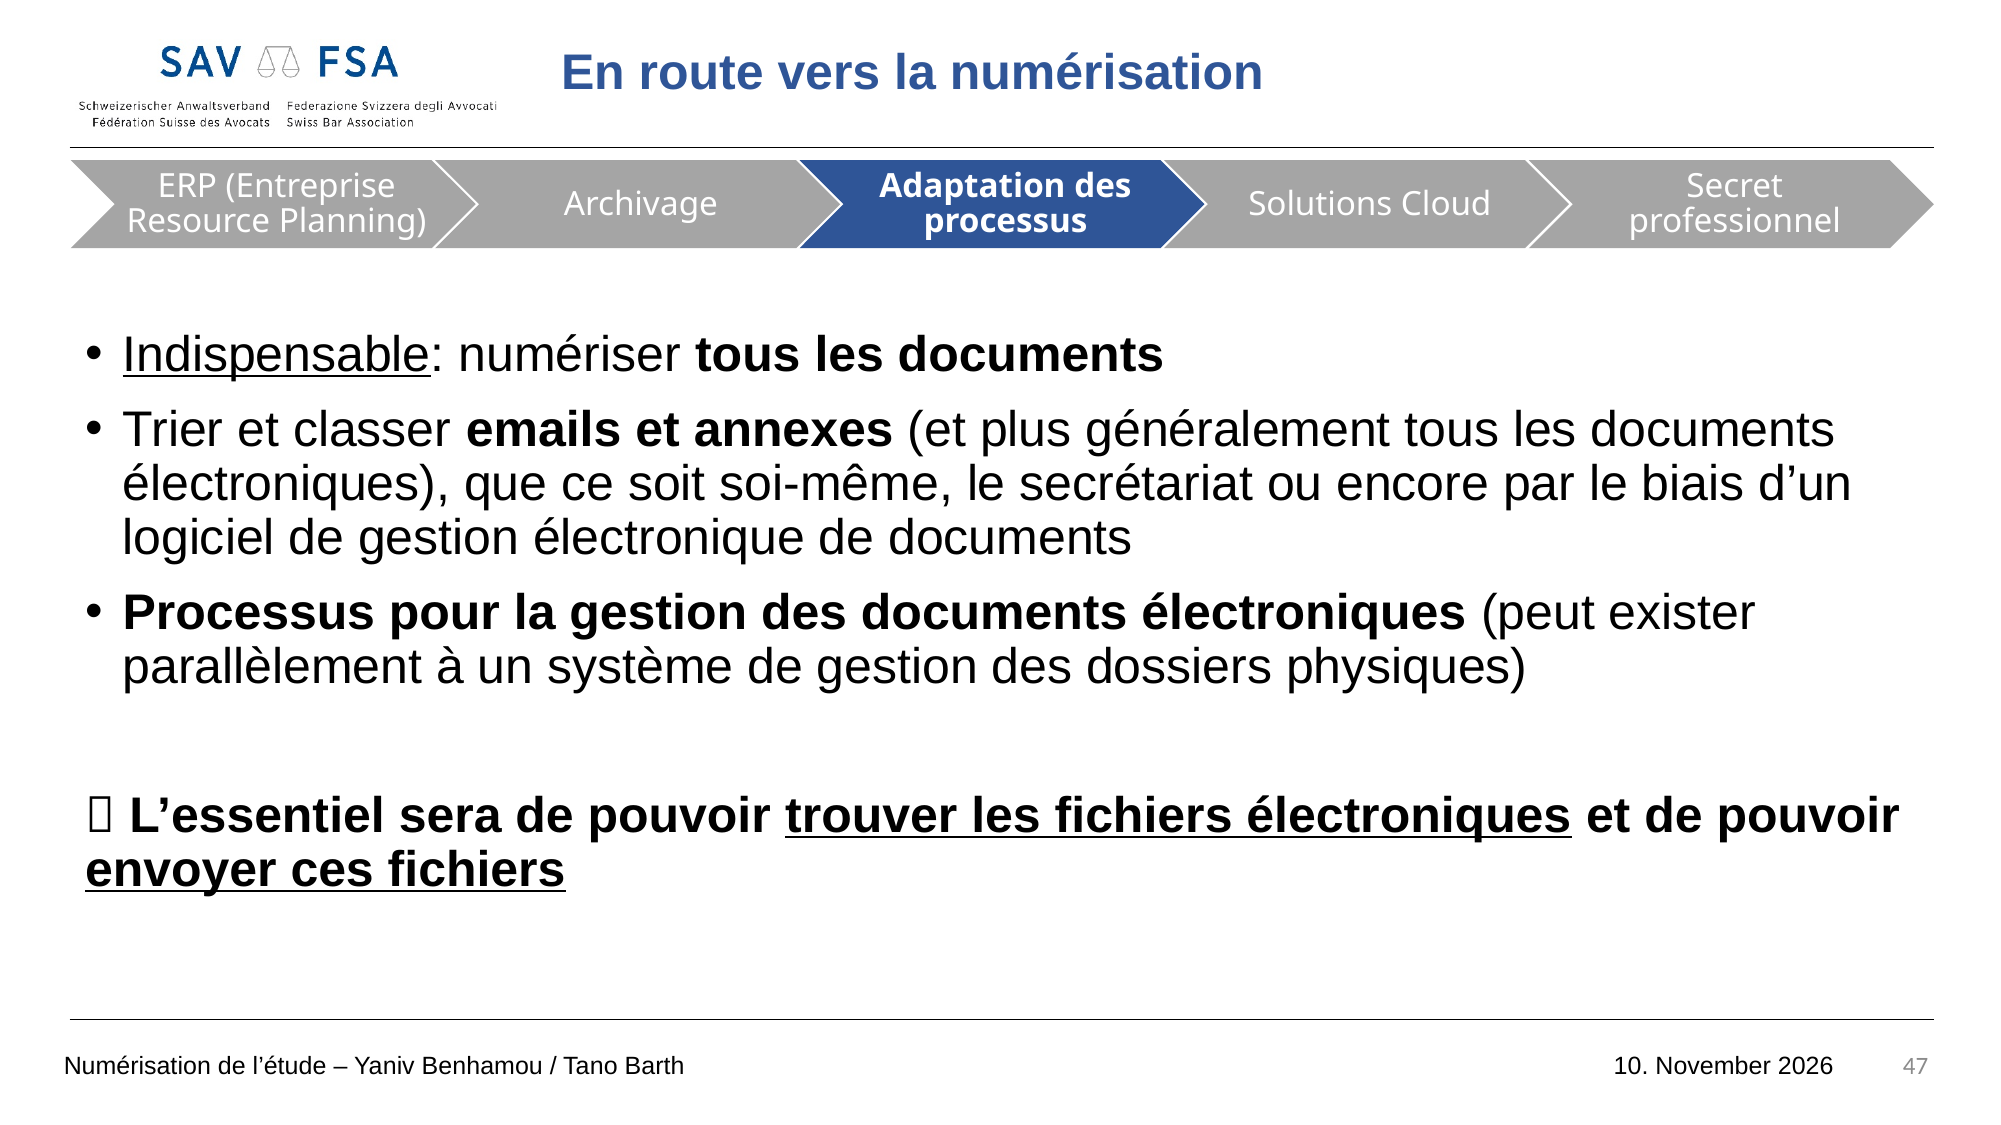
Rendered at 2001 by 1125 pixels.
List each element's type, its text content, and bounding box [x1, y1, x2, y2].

footer Numérisation de l’étude – Yaniv Benhamou / Tano Barth [48, 1034, 1599, 1095]
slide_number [1598, 1035, 1850, 1096]
picture [69, 39, 506, 133]
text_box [70, 160, 1934, 249]
list Indispensable: numériser tous les documents Trier et classer emails et annexes (et plus généralement tous les documents électroniques), que ce soit soi-même, le secrétariat ou encore par le biais d’un logiciel de gestion électronique de documents Processus pour la gestion des documents électroniques (peut exister parallèlement à un système de gestion des dossiers physiques)  L’essentiel sera de pouvoir trouver les fichiers électroniques et de pouvoir envoyer ces fichiers [70, 321, 1934, 992]
slide_number 47 [1850, 1034, 1944, 1095]
